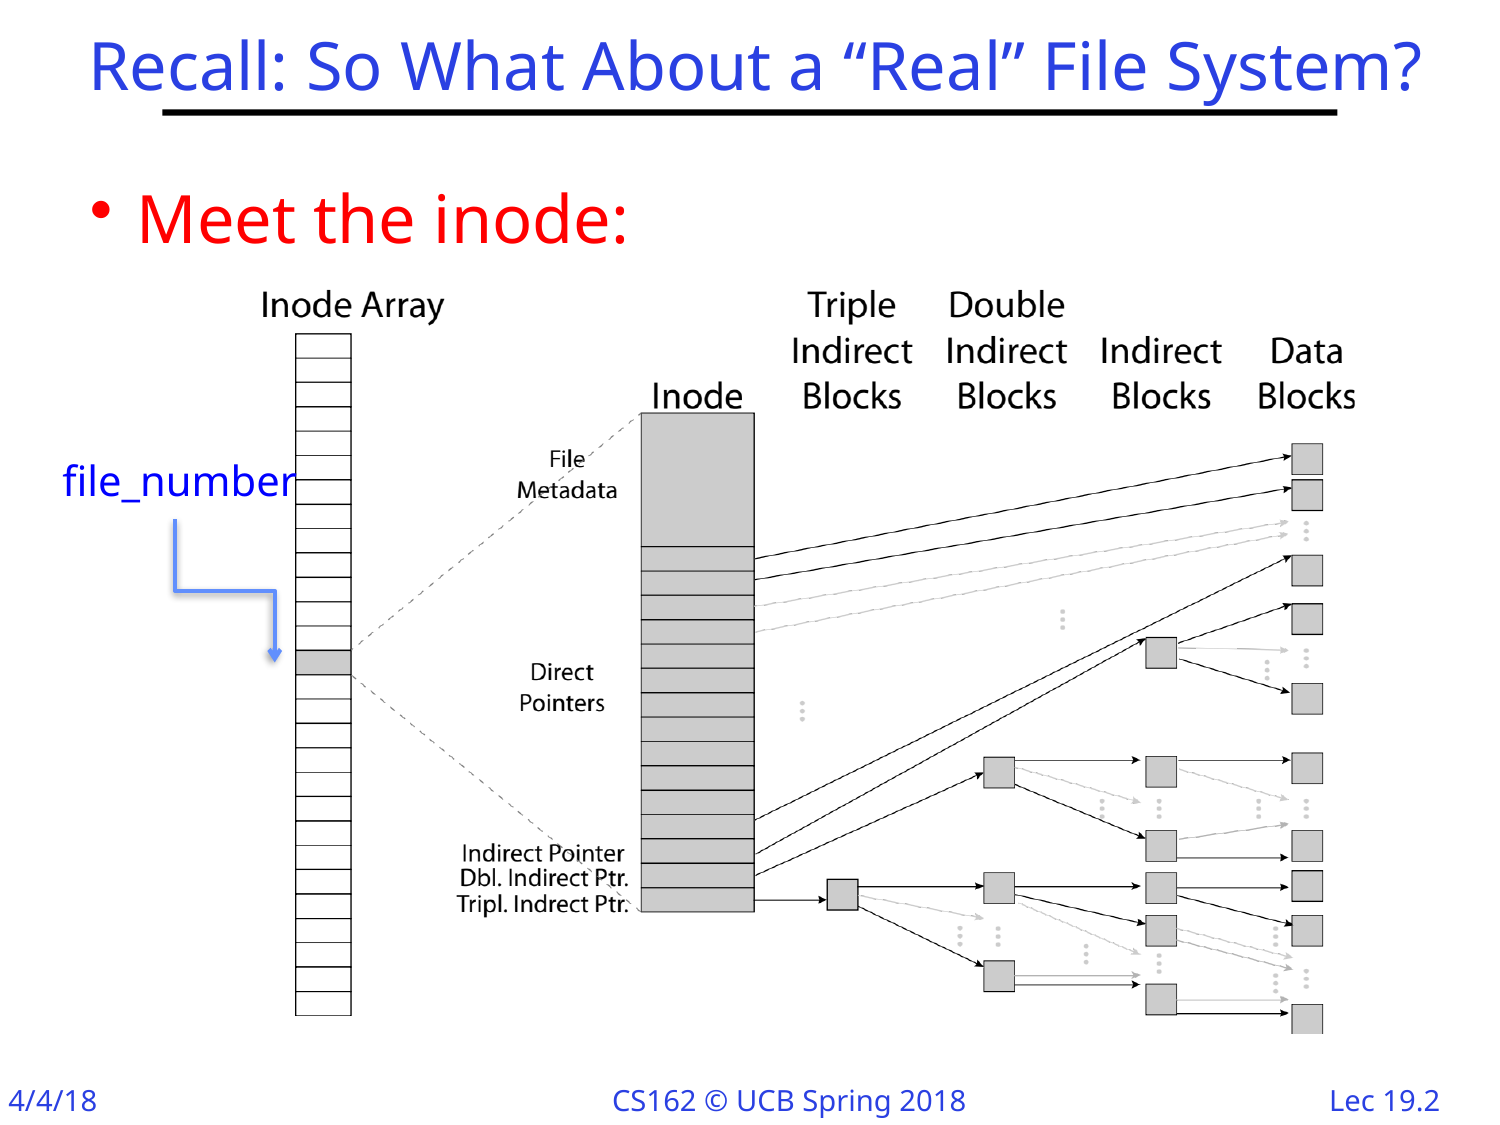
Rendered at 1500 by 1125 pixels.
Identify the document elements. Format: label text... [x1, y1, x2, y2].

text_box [62, 447, 298, 663]
title Recall: So What About a “Real” File System? [62, 24, 1450, 113]
list Meet the inode: [75, 178, 1425, 305]
picture [127, 285, 1488, 1034]
